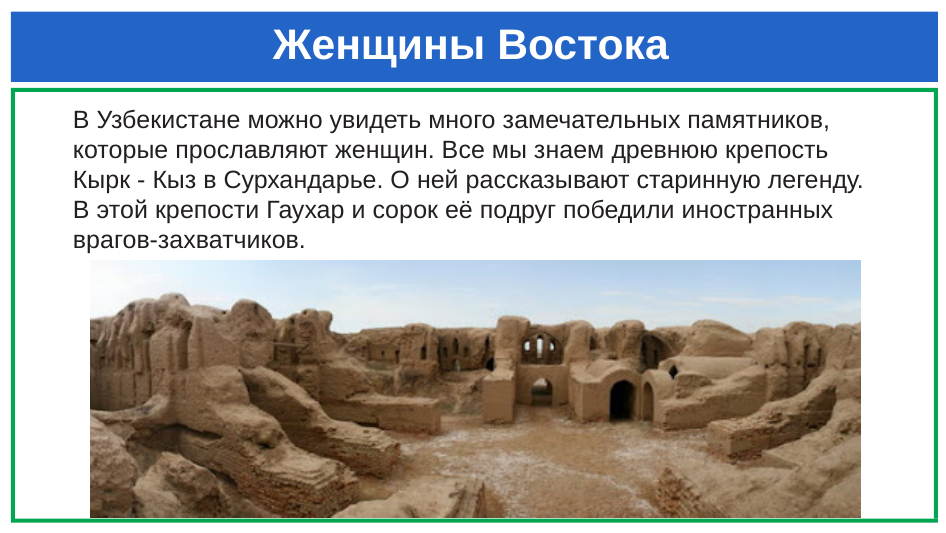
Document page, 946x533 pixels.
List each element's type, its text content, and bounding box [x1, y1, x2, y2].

list В Узбекистане можно увидеть много замечательных памятников, которые прославляют женщин. Все мы знаем древнюю крепость Кырк - Кыз в Сурхандарье. О ней рассказывают старинную легенду. В этой крепости Гаухар и сорок её подруг победили иностранных врагов-захватчиков. [72, 103, 878, 256]
title Женщины Востока [272, 16, 897, 69]
picture [89, 260, 861, 518]
